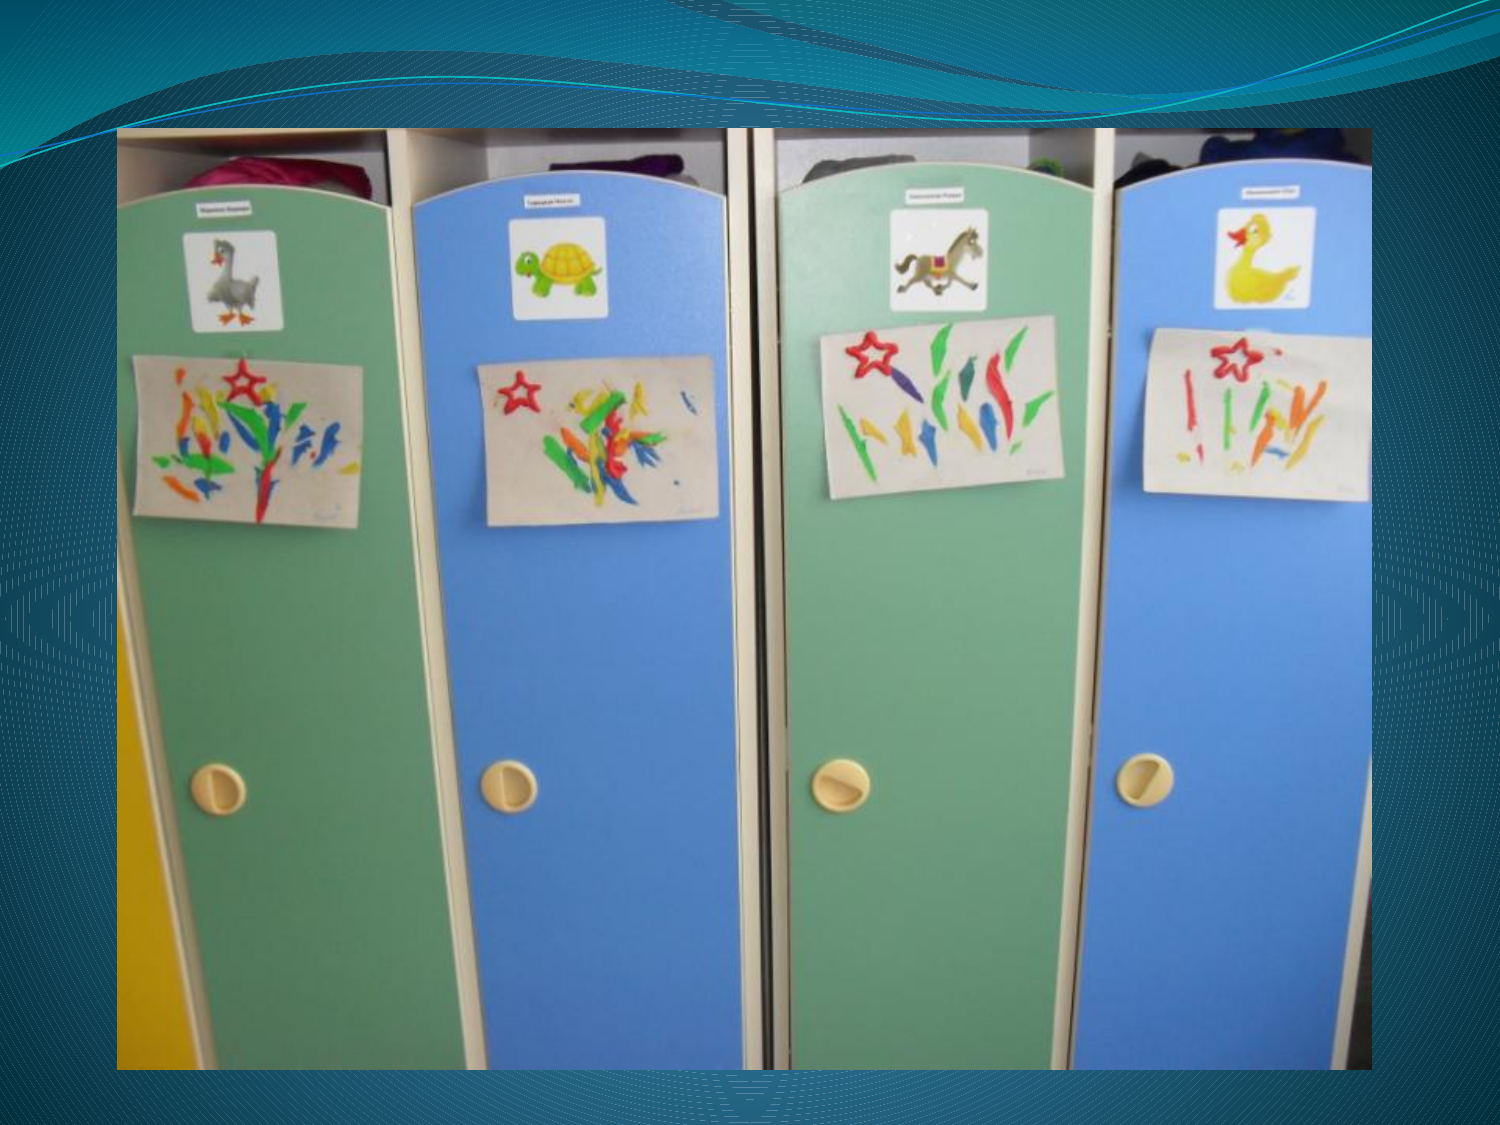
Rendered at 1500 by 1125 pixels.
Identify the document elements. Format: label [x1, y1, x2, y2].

picture [116, 128, 1372, 1070]
